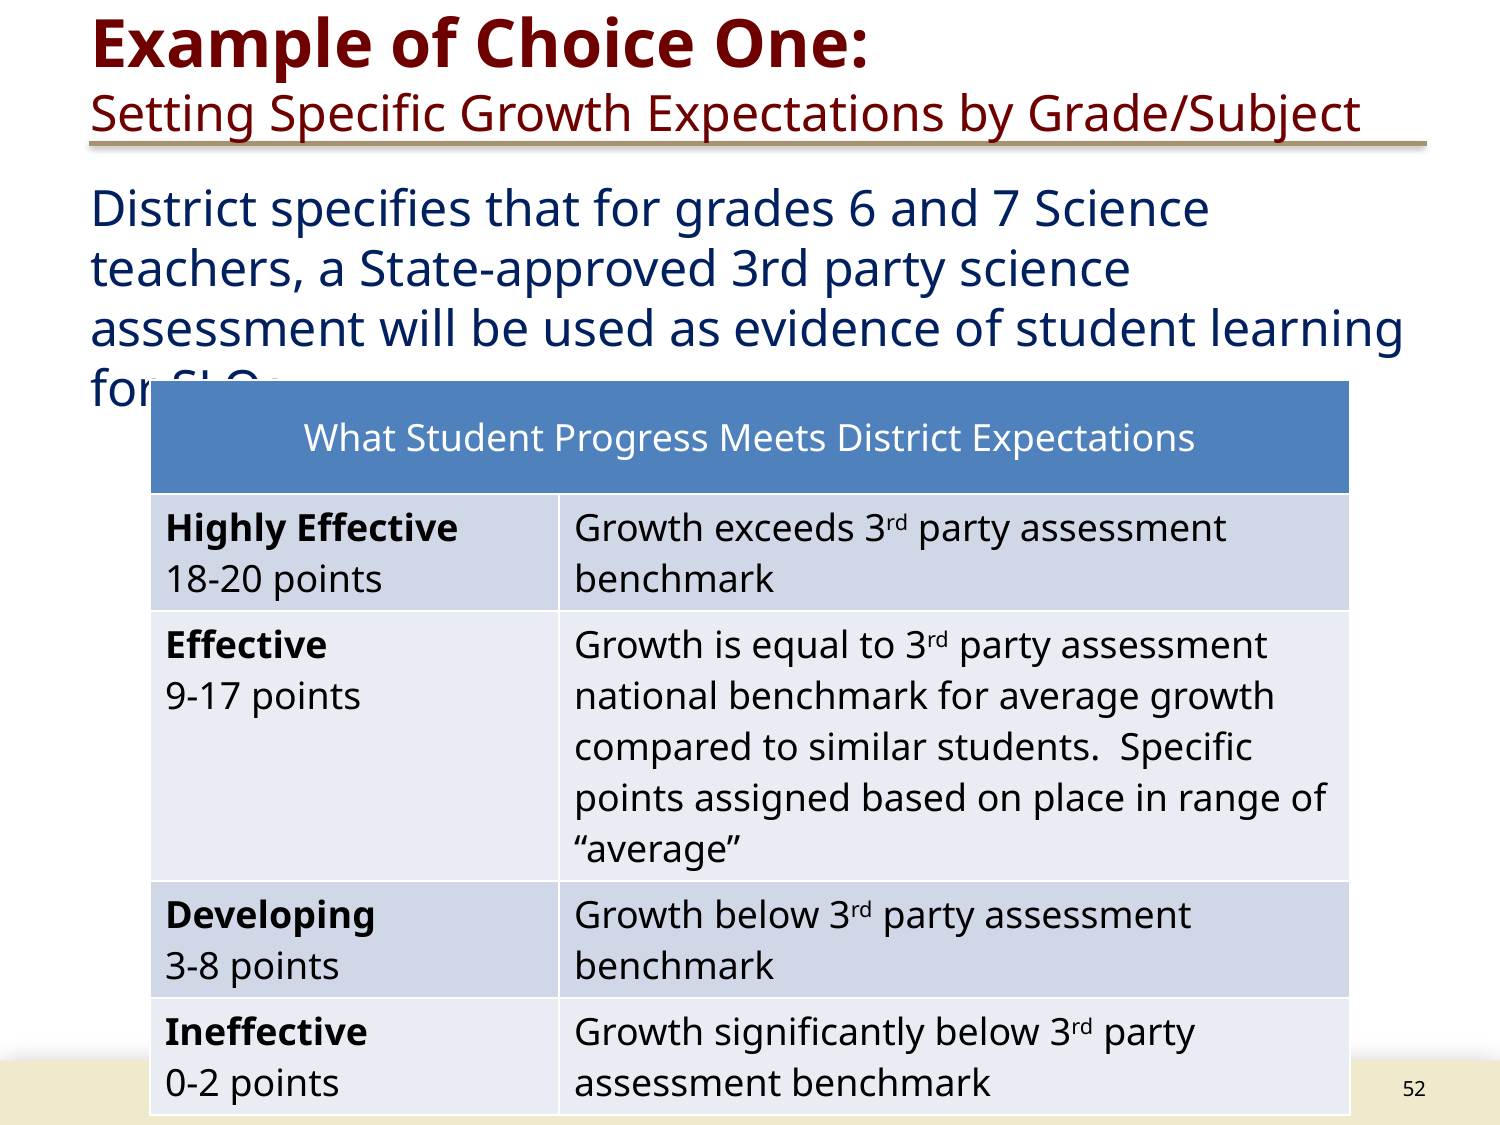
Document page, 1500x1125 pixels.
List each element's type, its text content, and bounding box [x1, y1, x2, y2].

list District specifies that for grades 6 and 7 Science teachers, a State-approved 3rd party science assessment will be used as evidence of student learning for SLOs. [75, 169, 1425, 963]
table_cell Growth exceeds 3rd party assessment benchmark [560, 495, 1349, 610]
table_cell Highly Effective 18-20 points [151, 495, 558, 610]
table_header What Student Progress Meets District Expectations [151, 381, 1349, 493]
table_cell Effective 9-17 points [151, 612, 558, 880]
table_cell Growth below 3rd party assessment benchmark [560, 882, 1349, 997]
table_cell Developing 3-8 points [151, 882, 558, 997]
table_cell Ineffective 0-2 points [151, 999, 558, 1114]
slide_number 52 [1312, 1054, 1500, 1125]
title Example of Choice One: Setting Specific Growth Expectations by Grade/Subject [75, 0, 1425, 143]
table_cell Growth significantly below 3rd party assessment benchmark [560, 999, 1349, 1114]
table_cell Growth is equal to 3rd party assessment national benchmark for average growth compared to similar students. Specific points assigned based on place in range of “average” [560, 612, 1349, 880]
